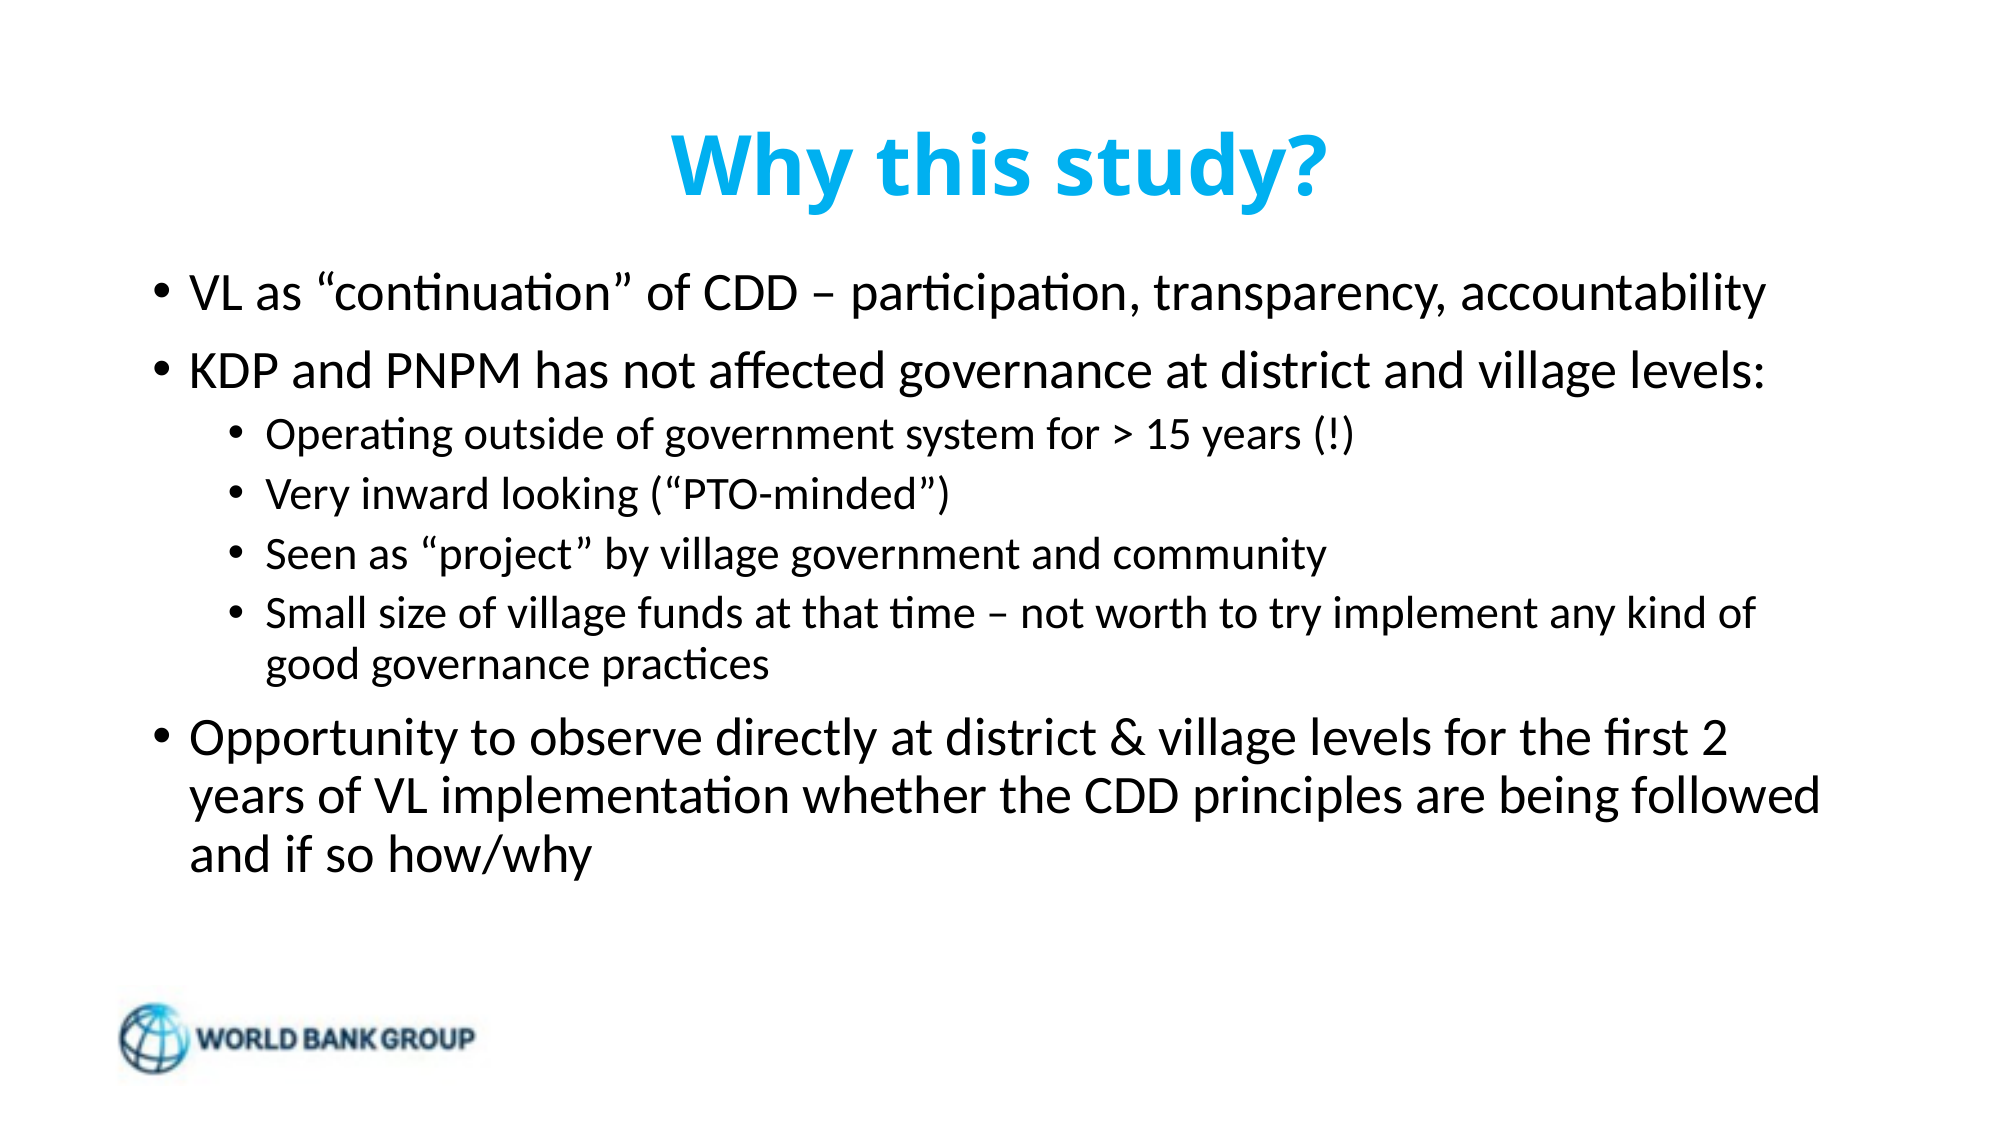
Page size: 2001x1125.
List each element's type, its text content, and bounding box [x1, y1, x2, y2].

title Why this study? [137, 59, 1863, 256]
picture [96, 985, 521, 1086]
list VL as “continuation” of CDD – participation, transparency, accountability KDP and PNPM has not affected governance at district and village levels: Operating outside of government system for > 15 years (!) Very inward looking (“PTO-minded”) Seen as “project” by village government and community Small size of village funds at that time – not worth to try implement any kind of good governance practices Opportunity to observe directly at district & village levels for the first 2 years of VL implementation whether the CDD principles are being followed and if so how/why [137, 256, 1863, 971]
